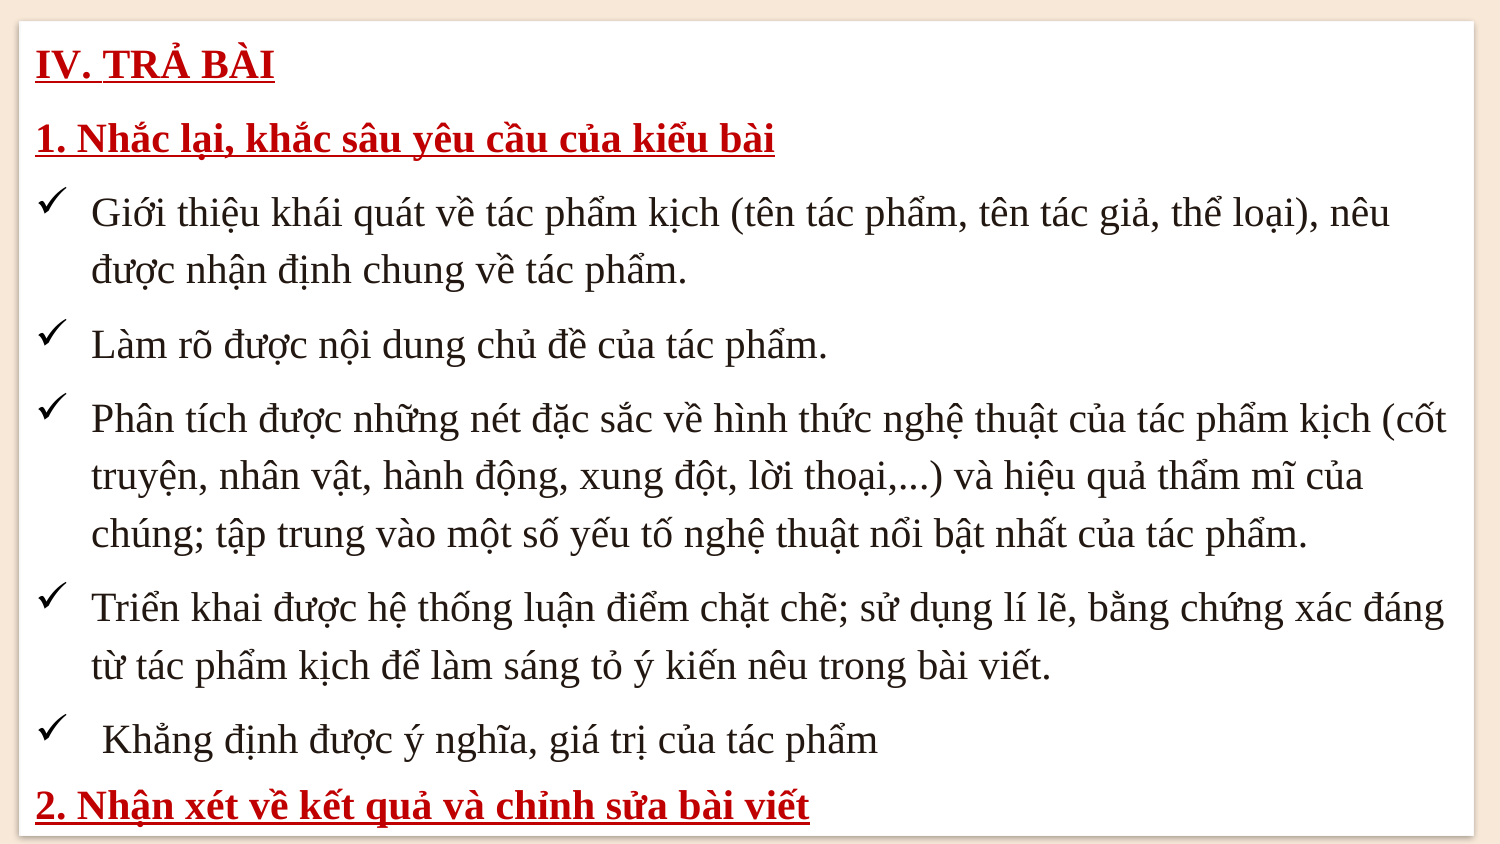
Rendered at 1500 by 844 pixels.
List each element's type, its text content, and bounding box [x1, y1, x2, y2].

text_box IV. TRẢ BÀI 1. Nhắc lại, khắc sâu yêu cầu của kiểu bài Giới thiệu khái quát về tác phẩm kịch (tên tác phẩm, tên tác giả, thể loại), nêu được nhận định chung về tác phẩm. Làm rõ được nội dung chủ đề của tác phẩm. Phân tích được những nét đặc sắc về hình thức nghệ thuật của tác phẩm kịch (cốt truyện, nhân vật, hành động, xung đột, lời thoại,...) và hiệu quả thẩm mĩ của chúng; tập trung vào một số yếu tố nghệ thuật nổi bật nhất của tác phẩm. Triển khai được hệ thống luận điểm chặt chẽ; sử dụng lí lẽ, bằng chứng xác đáng từ tác phẩm kịch để làm sáng tỏ ý kiến nêu trong bài viết. Khẳng định được ý nghĩa, giá trị của tác phẩm 2. Nhận xét về kết quả và chỉnh sửa bài viết [19, 21, 1474, 836]
